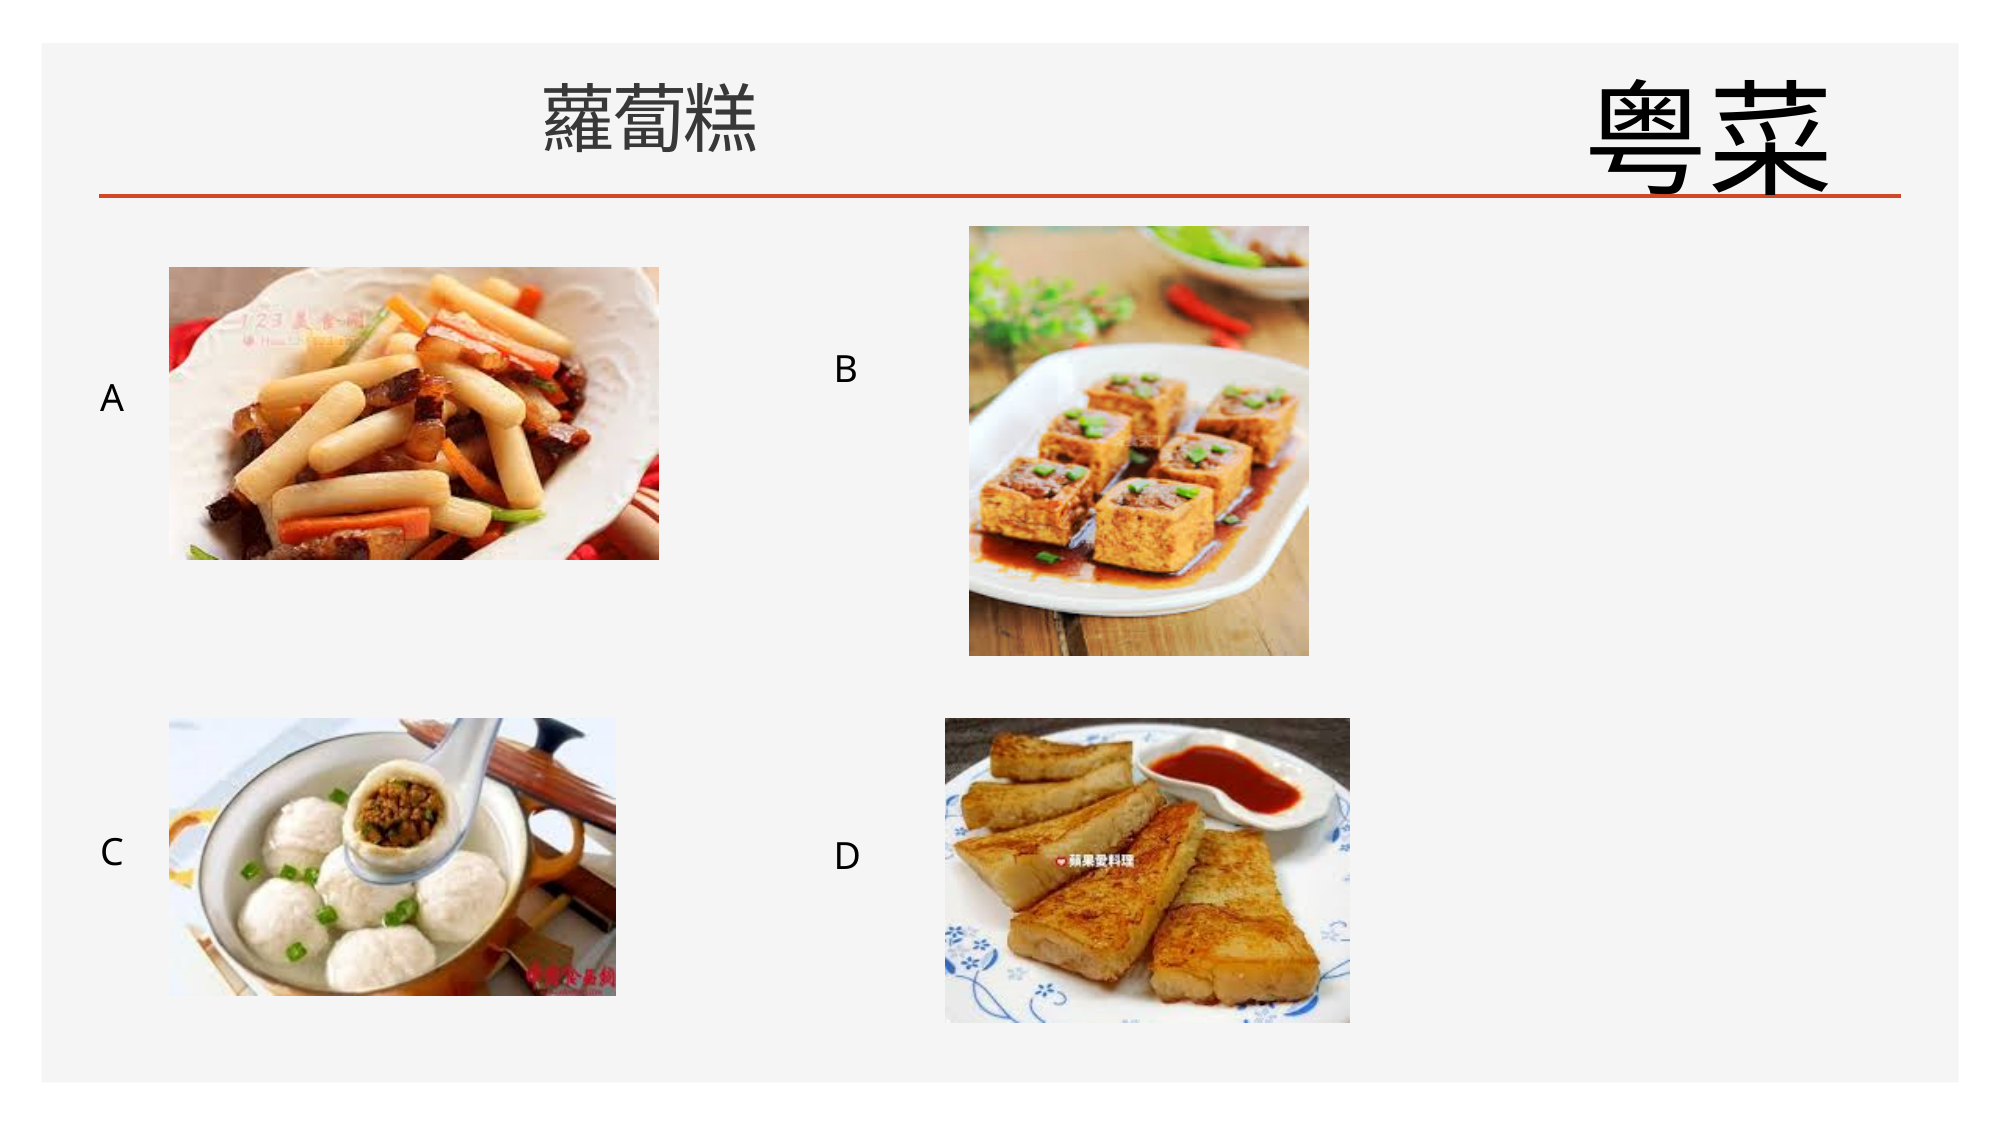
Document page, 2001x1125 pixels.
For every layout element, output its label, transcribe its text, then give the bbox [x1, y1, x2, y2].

text_box D [818, 824, 896, 885]
picture [169, 718, 616, 996]
text_box A [85, 366, 136, 427]
text_box C [85, 820, 136, 881]
picture [969, 225, 1309, 657]
text_box B [818, 337, 896, 398]
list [169, 267, 659, 561]
picture [945, 718, 1351, 1023]
text_box 粤菜 [1568, 53, 2000, 218]
title 蘿蔔糕 [85, 73, 1214, 200]
